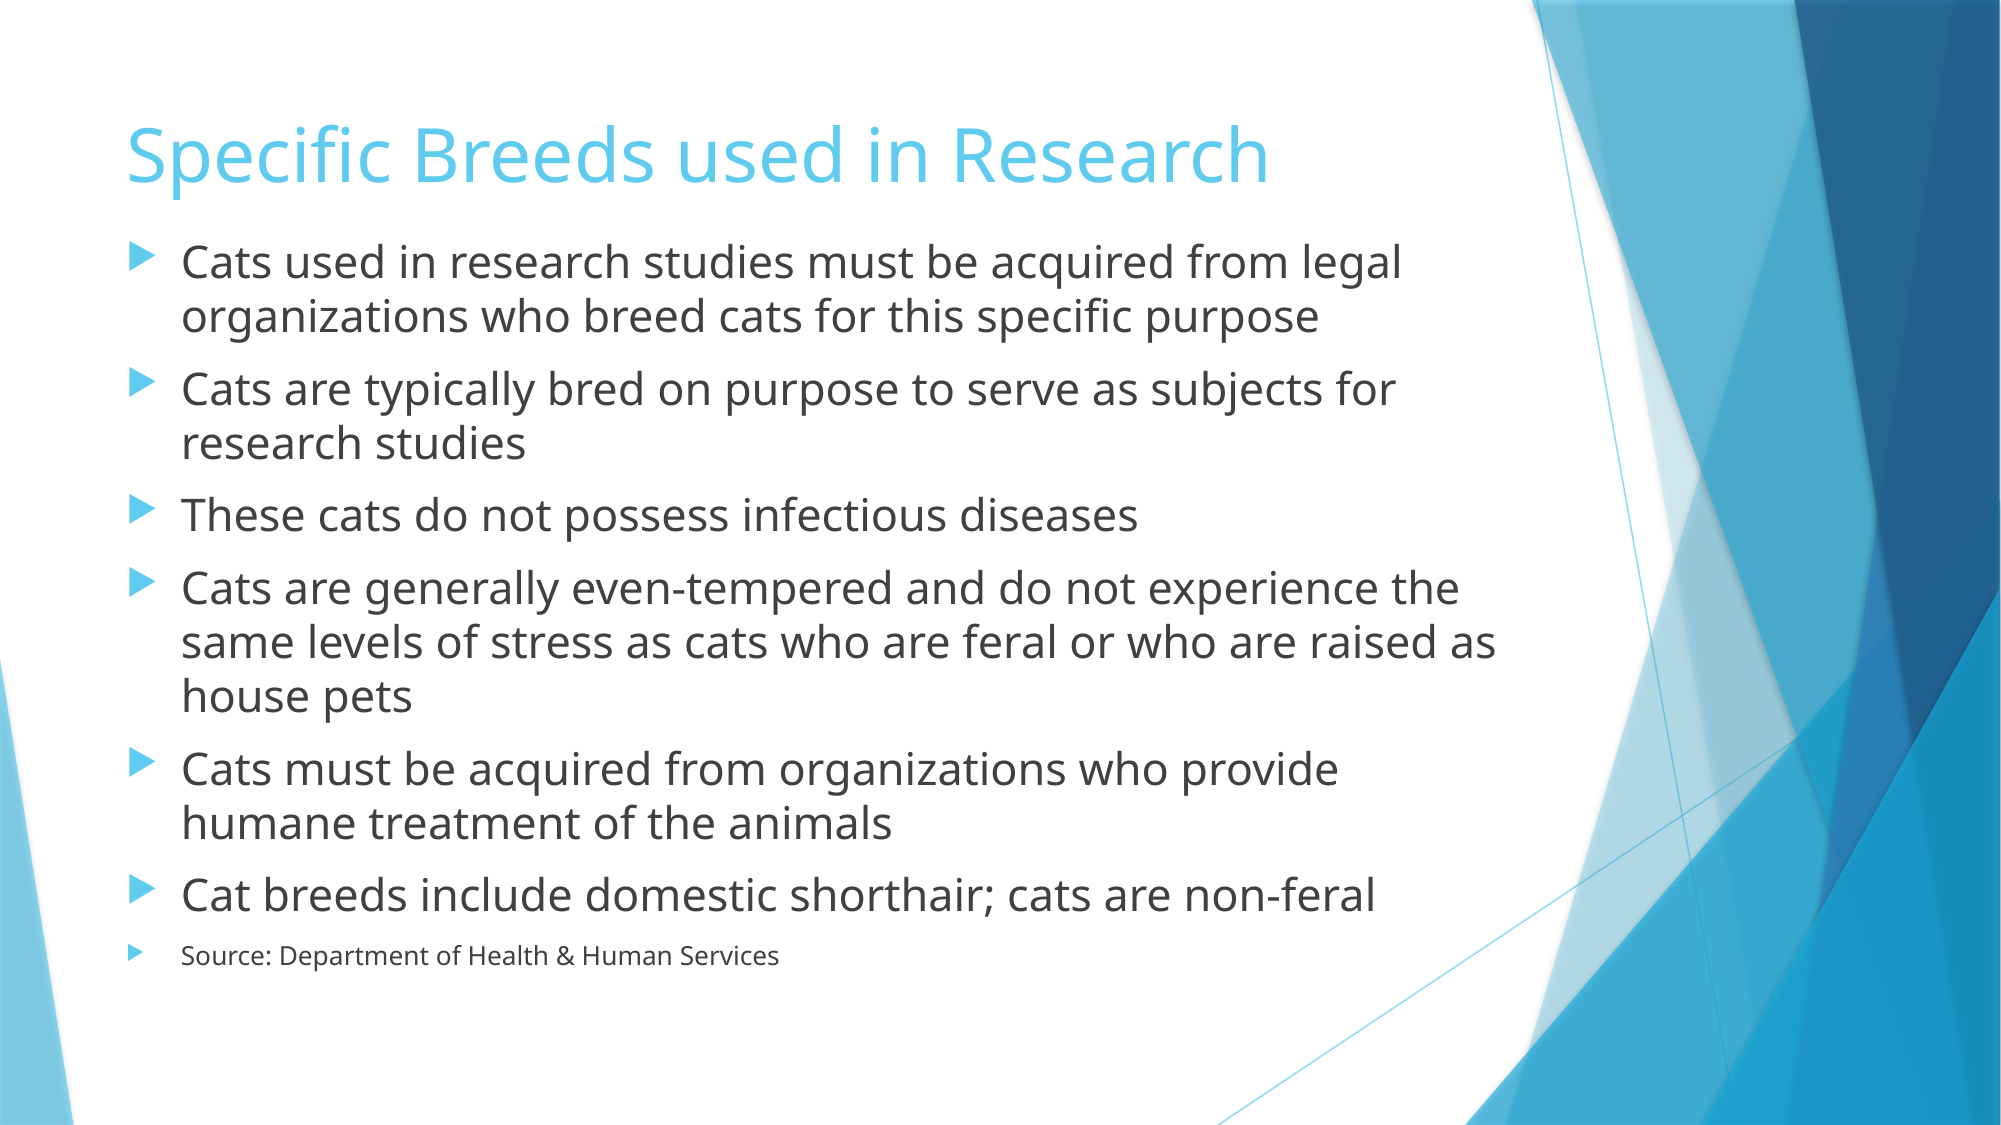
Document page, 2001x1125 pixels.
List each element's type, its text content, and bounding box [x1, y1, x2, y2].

list Cats used in research studies must be acquired from legal organizations who breed cats for this specific purpose Cats are typically bred on purpose to serve as subjects for research studies These cats do not possess infectious diseases Cats are generally even-tempered and do not experience the same levels of stress as cats who are feral or who are raised as house pets Cats must be acquired from organizations who provide humane treatment of the animals Cat breeds include domestic shorthair; cats are non-feral Source: Department of Health & Human Services [111, 226, 1522, 992]
title Specific Breeds used in Research [111, 99, 1522, 226]
